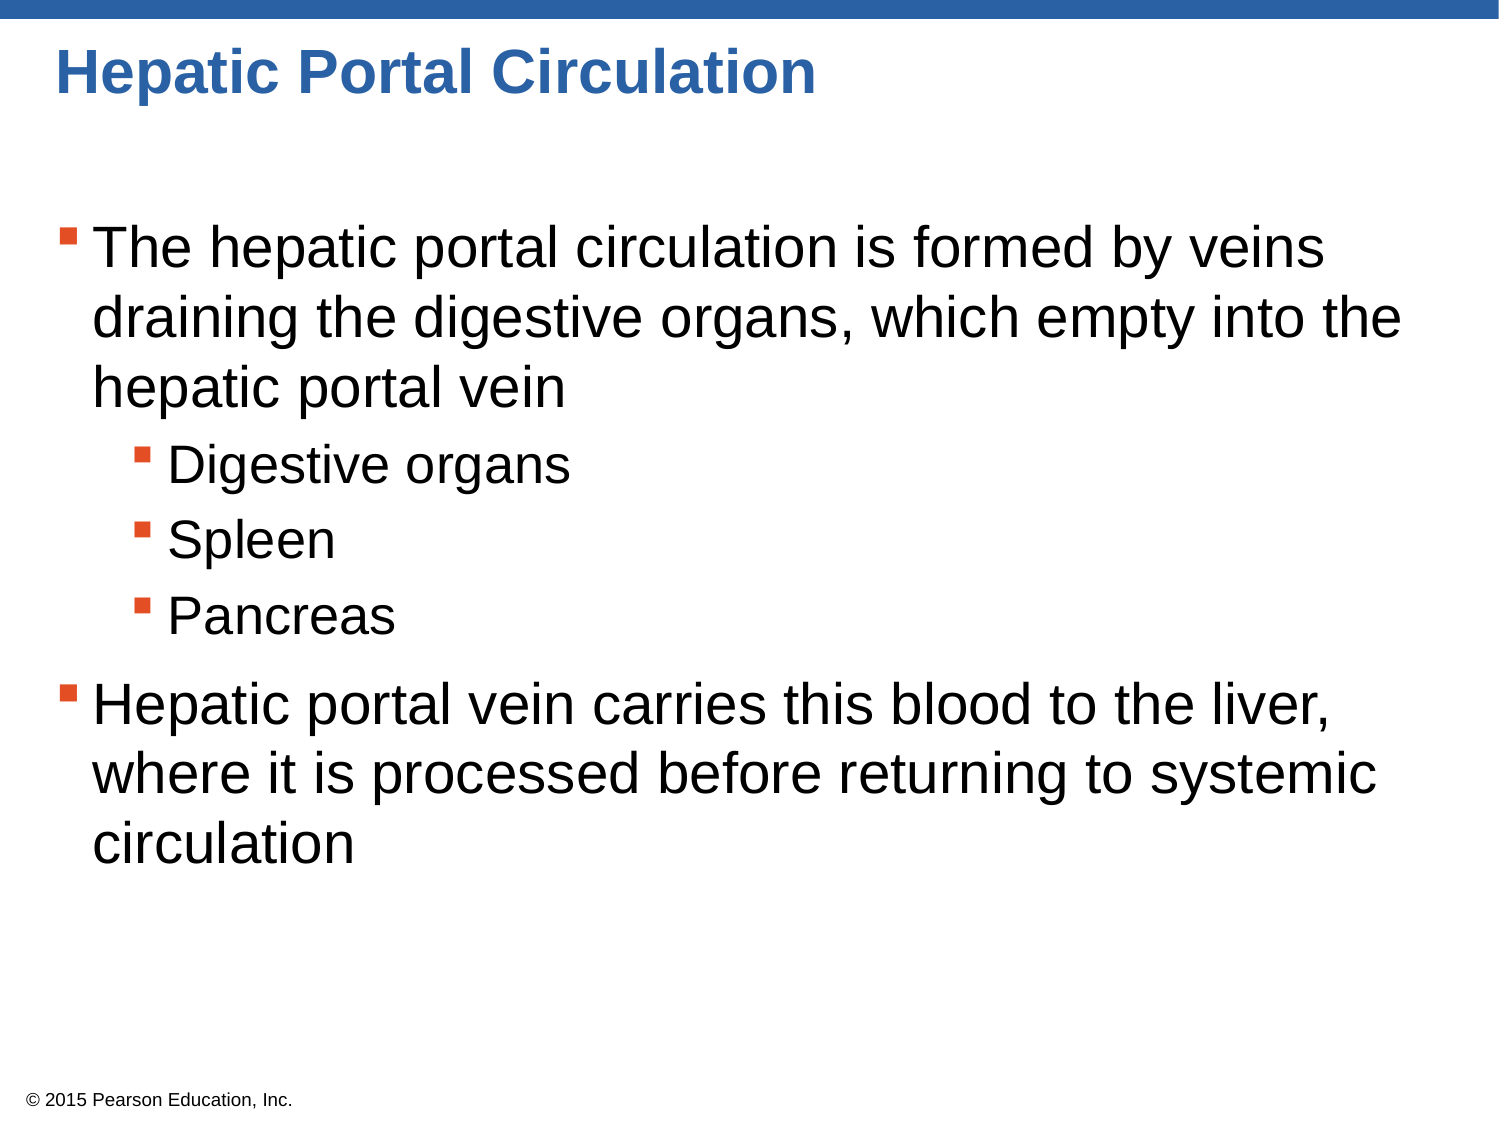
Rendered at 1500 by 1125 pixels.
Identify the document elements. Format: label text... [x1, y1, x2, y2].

list The hepatic portal circulation is formed by veins draining the digestive organs, which empty into the hepatic portal vein Digestive organs Spleen Pancreas Hepatic portal vein carries this blood to the liver, where it is processed before returning to systemic circulation [40, 201, 1460, 1060]
footer © 2015 Pearson Education, Inc. [11, 1077, 518, 1121]
title Hepatic Portal Circulation [40, 31, 1460, 189]
